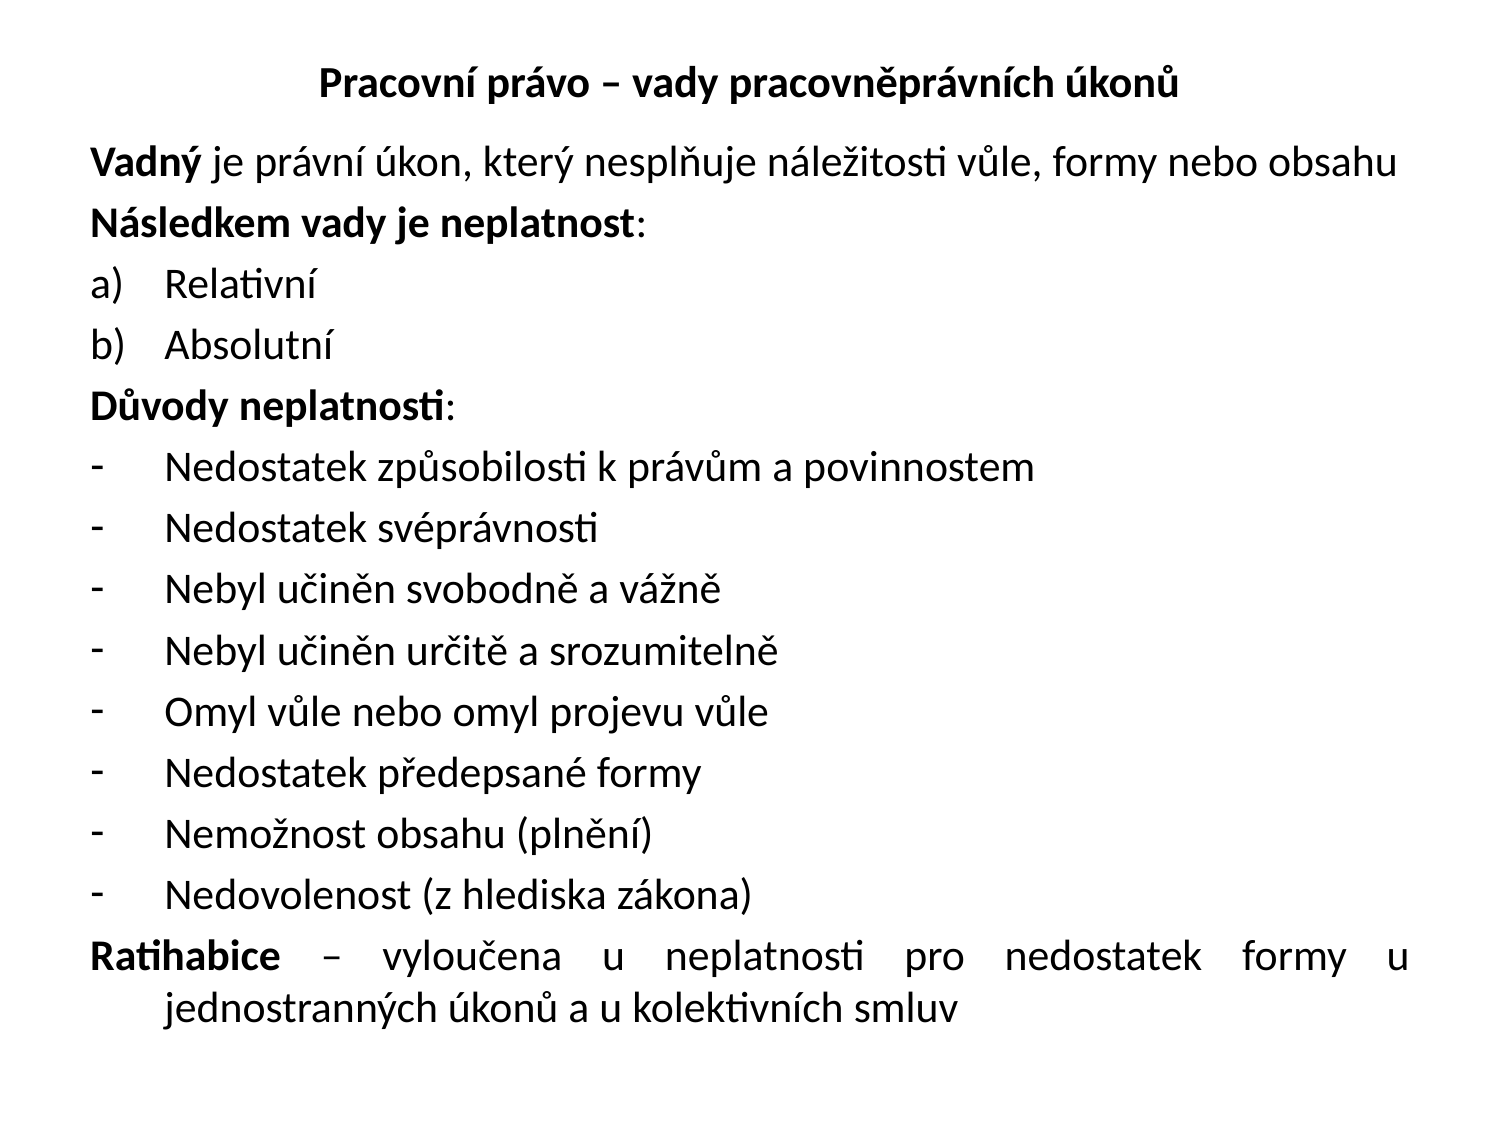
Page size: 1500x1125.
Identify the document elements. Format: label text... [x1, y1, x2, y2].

list Vadný je právní úkon, který nesplňuje náležitosti vůle, formy nebo obsahu Následkem vady je neplatnost: Relativní Absolutní Důvody neplatnosti: Nedostatek způsobilosti k právům a povinnostem Nedostatek svéprávnosti Nebyl učiněn svobodně a vážně Nebyl učiněn určitě a srozumitelně Omyl vůle nebo omyl projevu vůle Nedostatek předepsané formy Nemožnost obsahu (plnění) Nedovolenost (z hlediska zákona) Ratihabice – vyloučena u neplatnosti pro nedostatek formy u jednostranných úkonů a u kolektivních smluv [75, 125, 1425, 1071]
title Pracovní právo – vady pracovněprávních úkonů [75, 45, 1425, 114]
